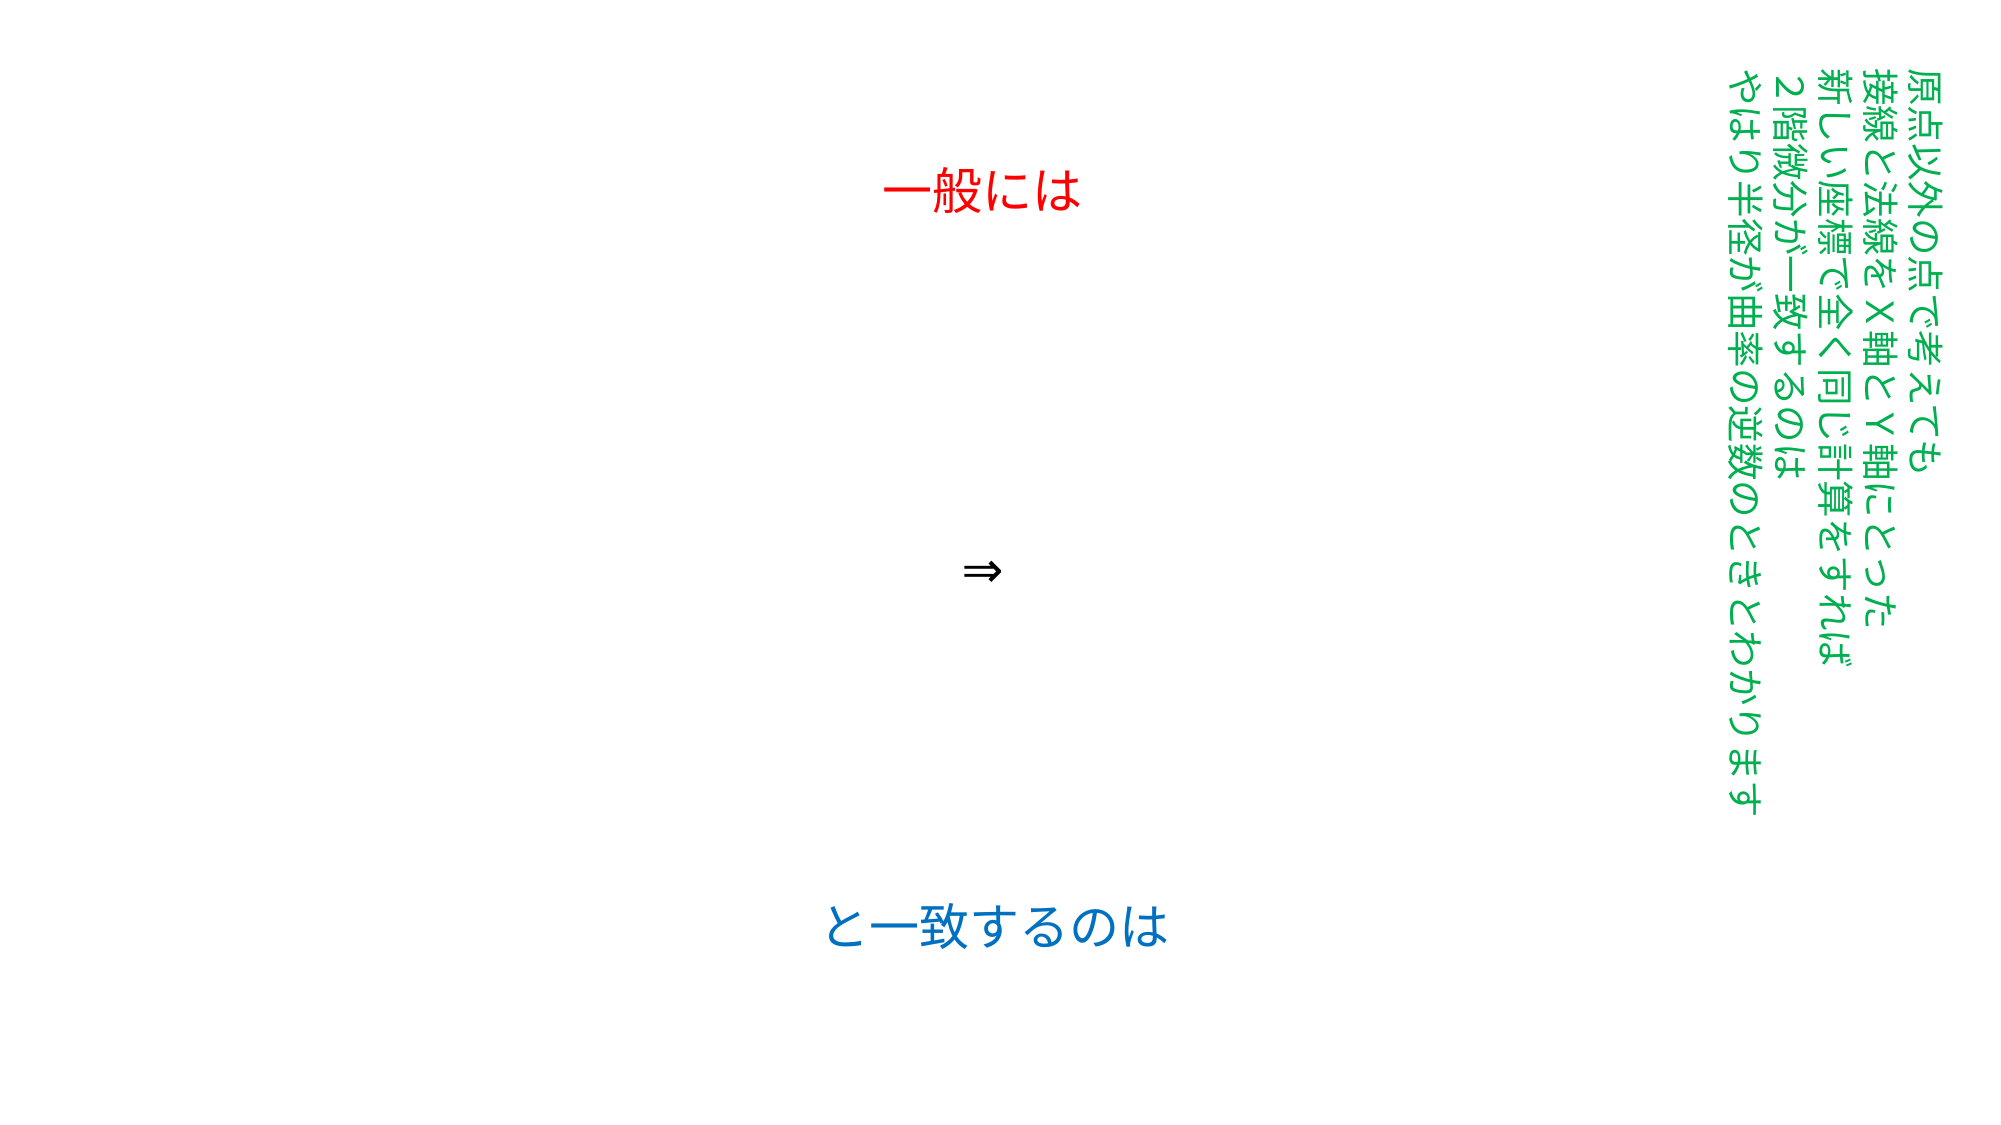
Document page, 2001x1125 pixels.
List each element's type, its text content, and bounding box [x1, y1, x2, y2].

text_box 原点以外の点で考えても 接線と法線をＸ軸とＹ軸にとった 新しい座標で全く同じ計算をすれば ２階微分が一致するのは やはり半径が曲率の逆数のときとわかります [1698, 53, 1957, 811]
text_box 一般には [867, 152, 1098, 227]
